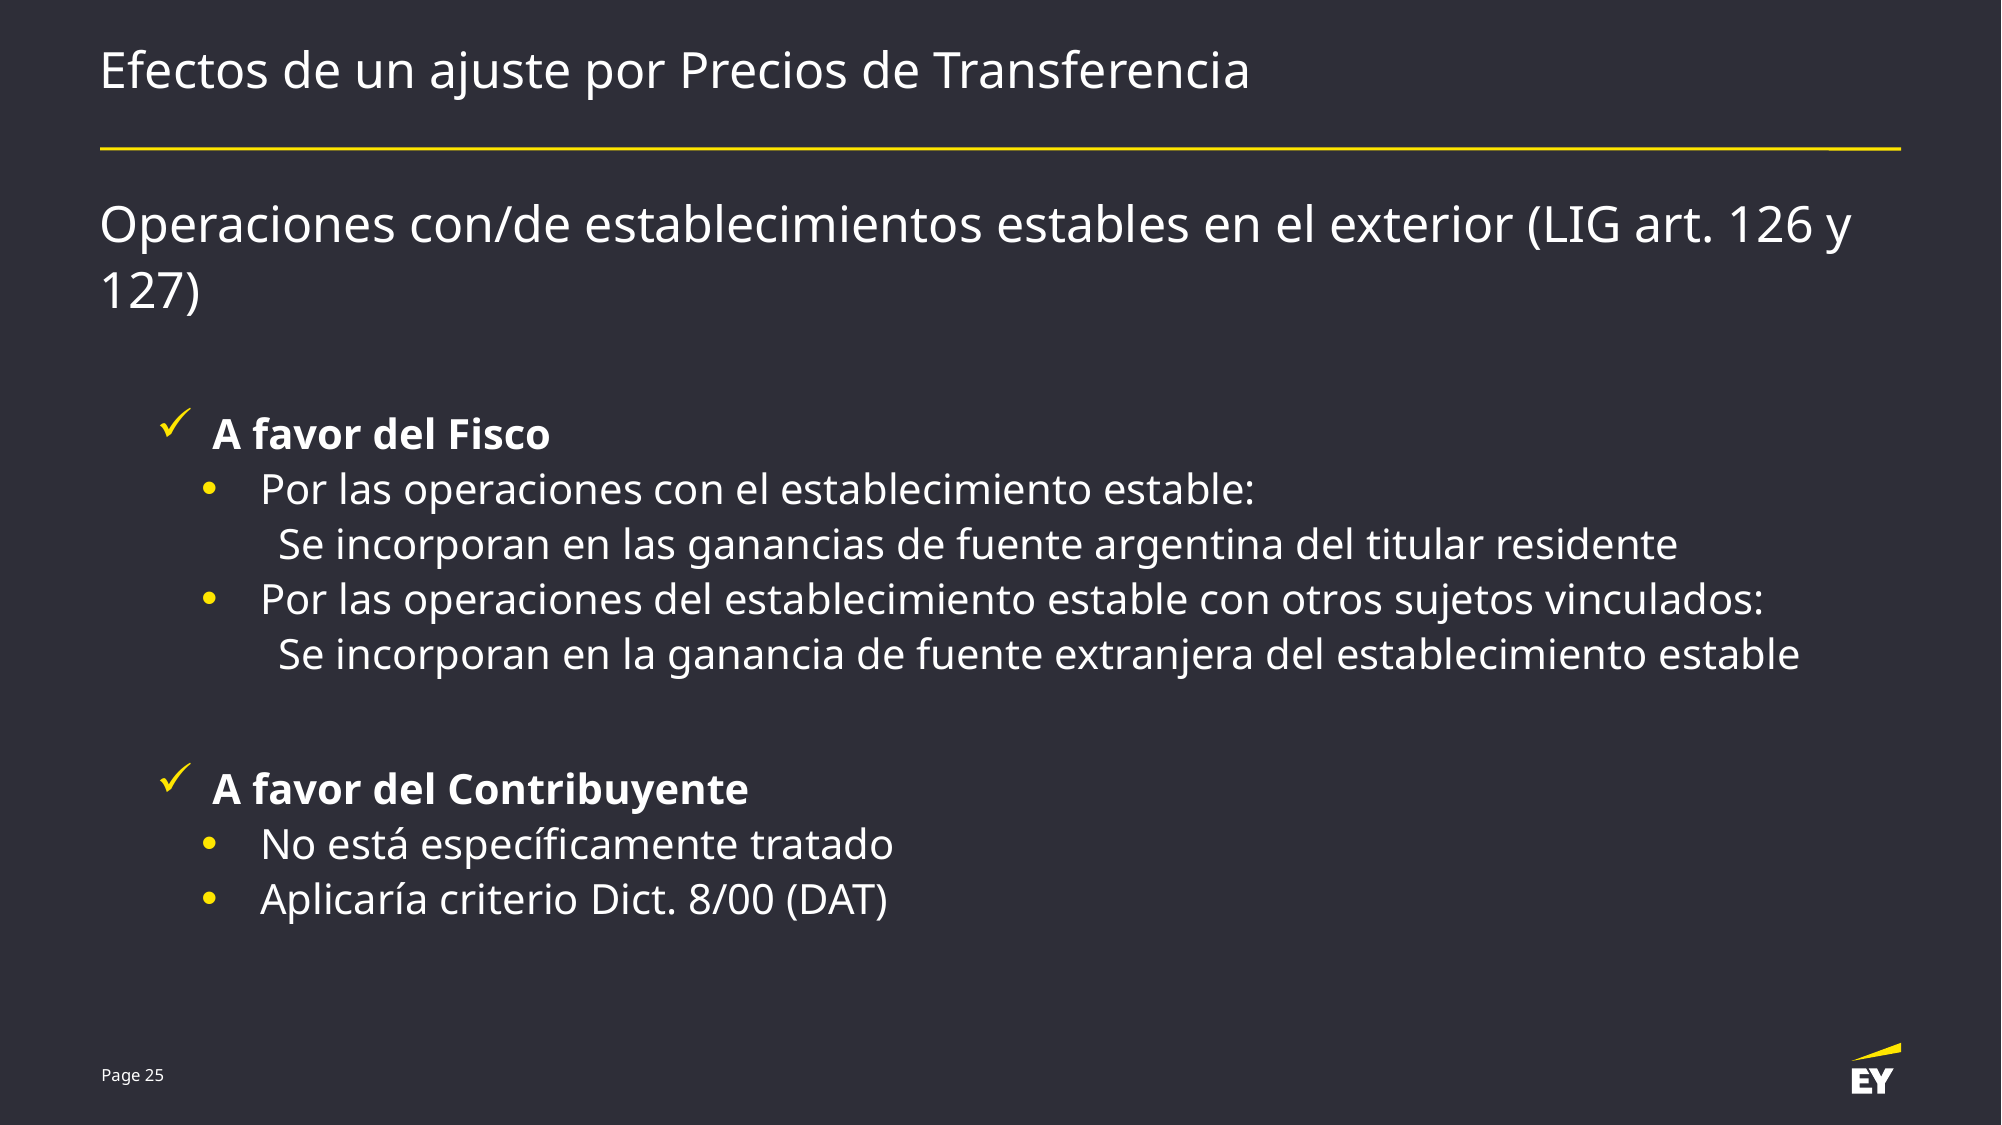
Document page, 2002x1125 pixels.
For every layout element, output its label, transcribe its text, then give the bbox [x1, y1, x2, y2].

title Efectos de un ajuste por Precios de Transferencia [100, 48, 1901, 146]
list Operaciones con/de establecimientos estables en el exterior (LIG art. 126 y 127) A favor del Fisco Por las operaciones con el establecimiento estable: Se incorporan en las ganancias de fuente argentina del titular residente Por las operaciones del establecimiento estable con otros sujetos vinculados: Se incorporan en la ganancia de fuente extranjera del establecimiento estable A favor del Contribuyente No está específicamente tratado Aplicaría criterio Dict. 8/00 (DAT) [100, 186, 1901, 999]
slide_number Page 25 [101, 1061, 211, 1092]
